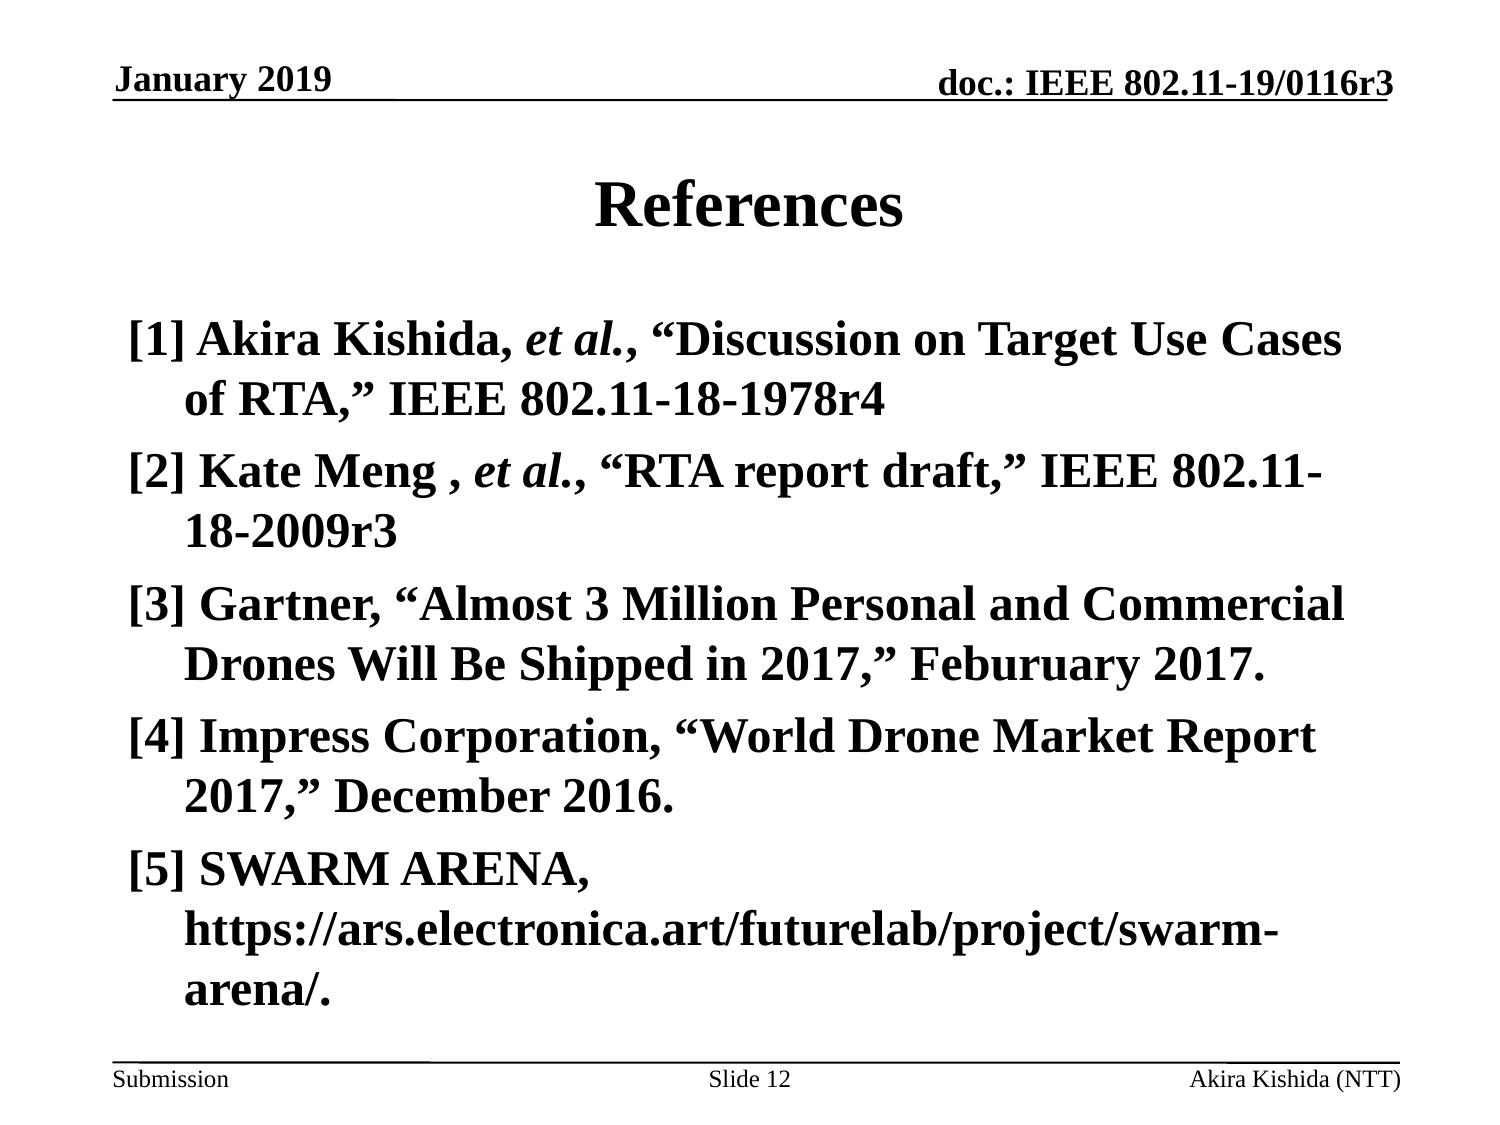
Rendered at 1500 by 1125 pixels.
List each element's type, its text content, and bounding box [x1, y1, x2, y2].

footer Akira Kishida (NTT) [878, 1061, 1402, 1093]
slide_number Slide 12 [684, 1061, 816, 1123]
title References [112, 112, 1388, 288]
list [1] Akira Kishida, et al., “Discussion on Target Use Cases of RTA,” IEEE 802.11-18-1978r4 [2] Kate Meng , et al., “RTA report draft,” IEEE 802.11-18-2009r3 [3] Gartner, “Almost 3 Million Personal and Commercial Drones Will Be Shipped in 2017,” Feburuary 2017. [4] Impress Corporation, “World Drone Market Report 2017,” December 2016. [5] SWARM ARENA, https://ars.electronica.art/futurelab/project/swarm-arena/. [112, 297, 1388, 1036]
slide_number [114, 54, 423, 100]
